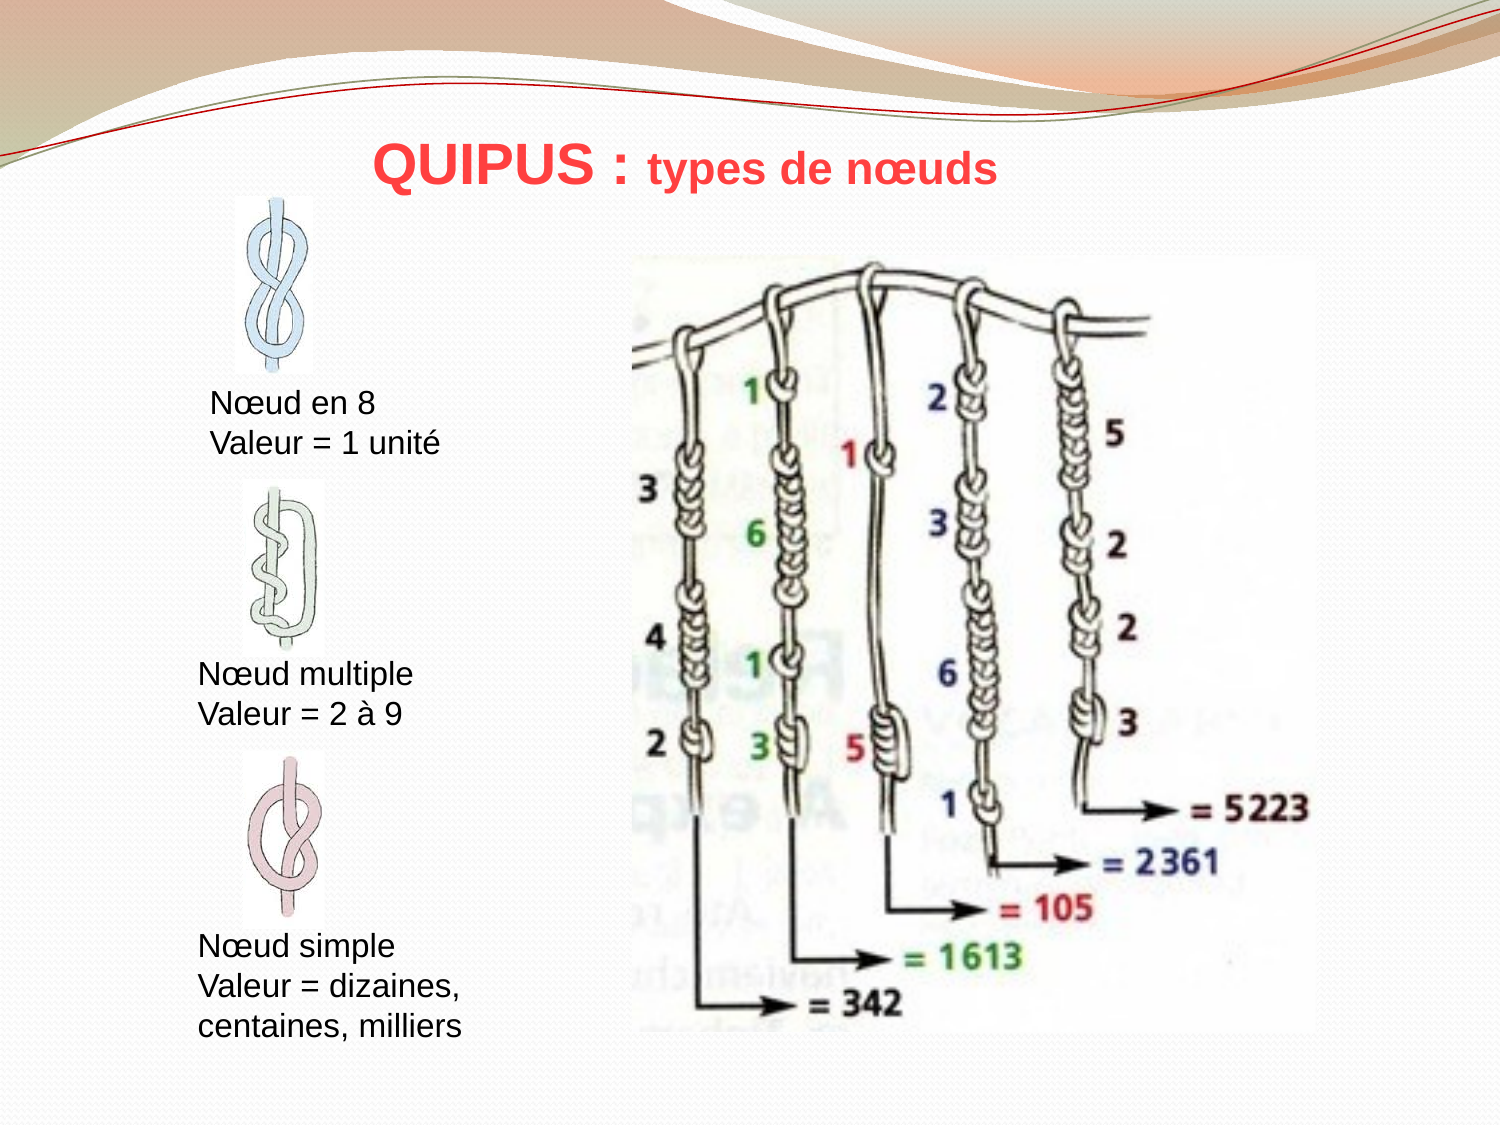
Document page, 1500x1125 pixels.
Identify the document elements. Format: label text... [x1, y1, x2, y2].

picture [242, 479, 325, 658]
picture [234, 195, 314, 374]
picture [242, 751, 325, 929]
text_box Nœud en 8 Valeur = 1 unité [194, 373, 514, 469]
picture [631, 255, 1318, 1033]
text_box [0, 0, 1500, 75]
title QUIPUS : types de nœuds [371, 117, 1069, 197]
text_box Nœud multiple Valeur = 2 à 9 [183, 645, 455, 740]
text_box Nœud simple Valeur = dizaines, centaines, milliers [183, 916, 502, 1052]
